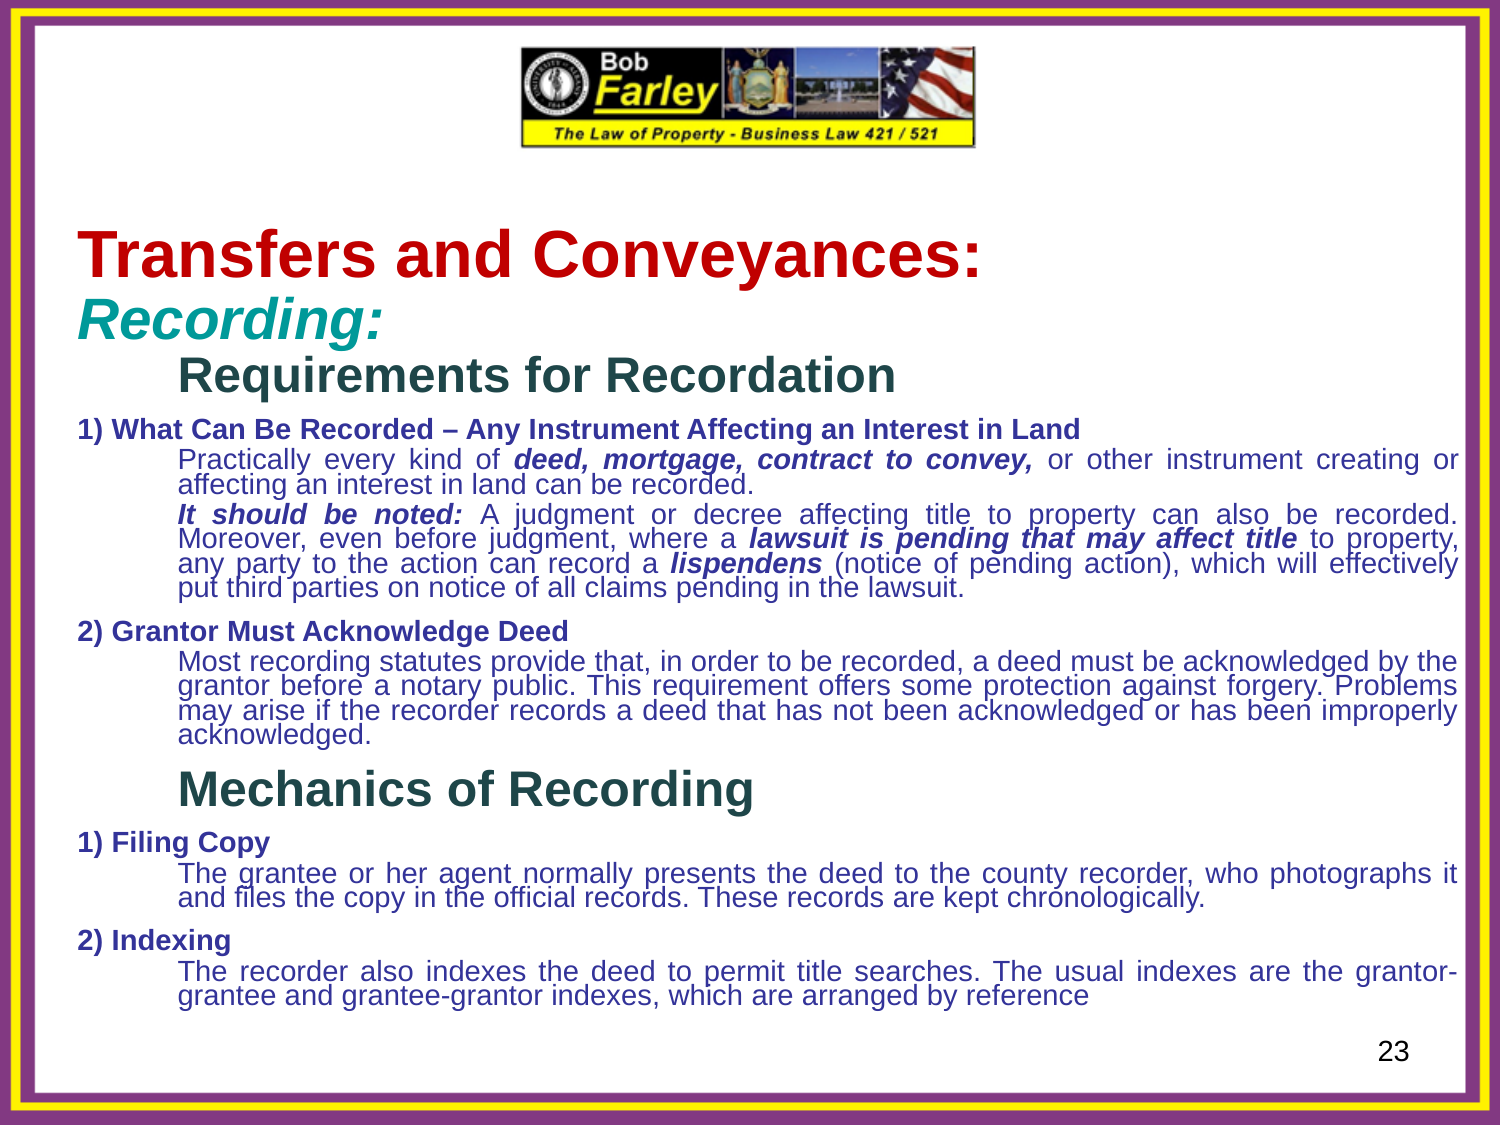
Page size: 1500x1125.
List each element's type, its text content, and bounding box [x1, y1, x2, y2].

picture [0, 0, 1500, 1125]
list Transfers and Conveyances: Recording: Requirements for Recordation 1) What Can Be Recorded – Any Instrument Affecting an Interest in Land Practically every kind of deed, mortgage, contract to convey, or other instrument creating or affecting an interest in land can be recorded. It should be noted: A judgment or decree affecting title to property can also be recorded. Moreover, even before judgment, where a lawsuit is pending that may affect title to property, any party to the action can record a lispendens (notice of pending action), which will effectively put third parties on notice of all claims pending in the lawsuit. 2) Grantor Must Acknowledge Deed Most recording statutes provide that, in order to be recorded, a deed must be acknowledged by the grantor before a notary public. This requirement offers some protection against forgery. Problems may arise if the recorder records a deed that has not been acknowledged or has been improperly acknowledged. Mechanics of Recording 1) Filing Copy The grantee or her agent normally presents the deed to the county recorder, who photographs it and files the copy in the official records. These records are kept chronologically. 2) Indexing The recorder also indexes the deed to permit title searches. The usual indexes are the grantor-grantee and grantee-grantor indexes, which are arranged by reference [62, 224, 1476, 1051]
slide_number 23 [1074, 1024, 1426, 1103]
